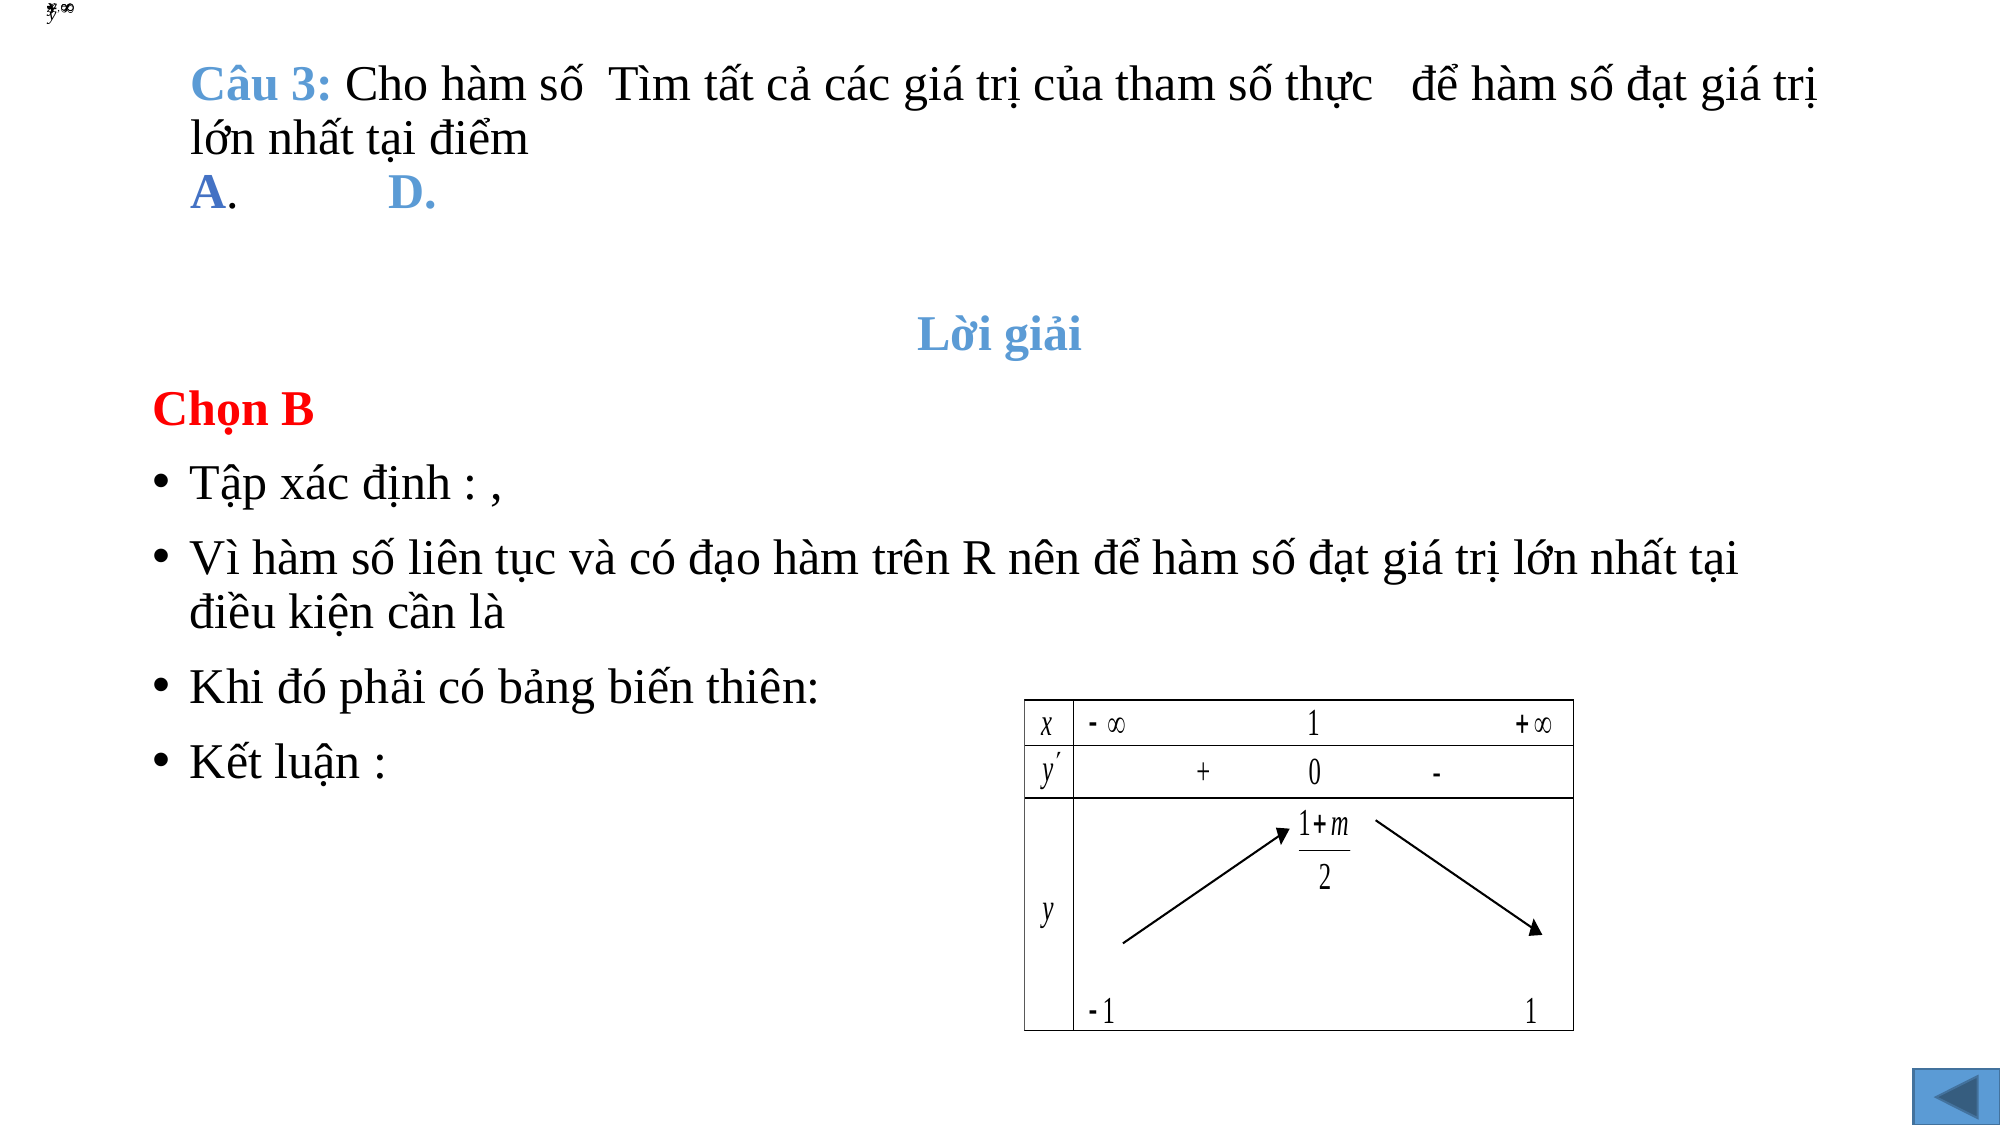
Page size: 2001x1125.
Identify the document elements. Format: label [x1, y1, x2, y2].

picture [43, 0, 77, 29]
picture [1024, 699, 2000, 1076]
text_box [1912, 1076, 2000, 1125]
